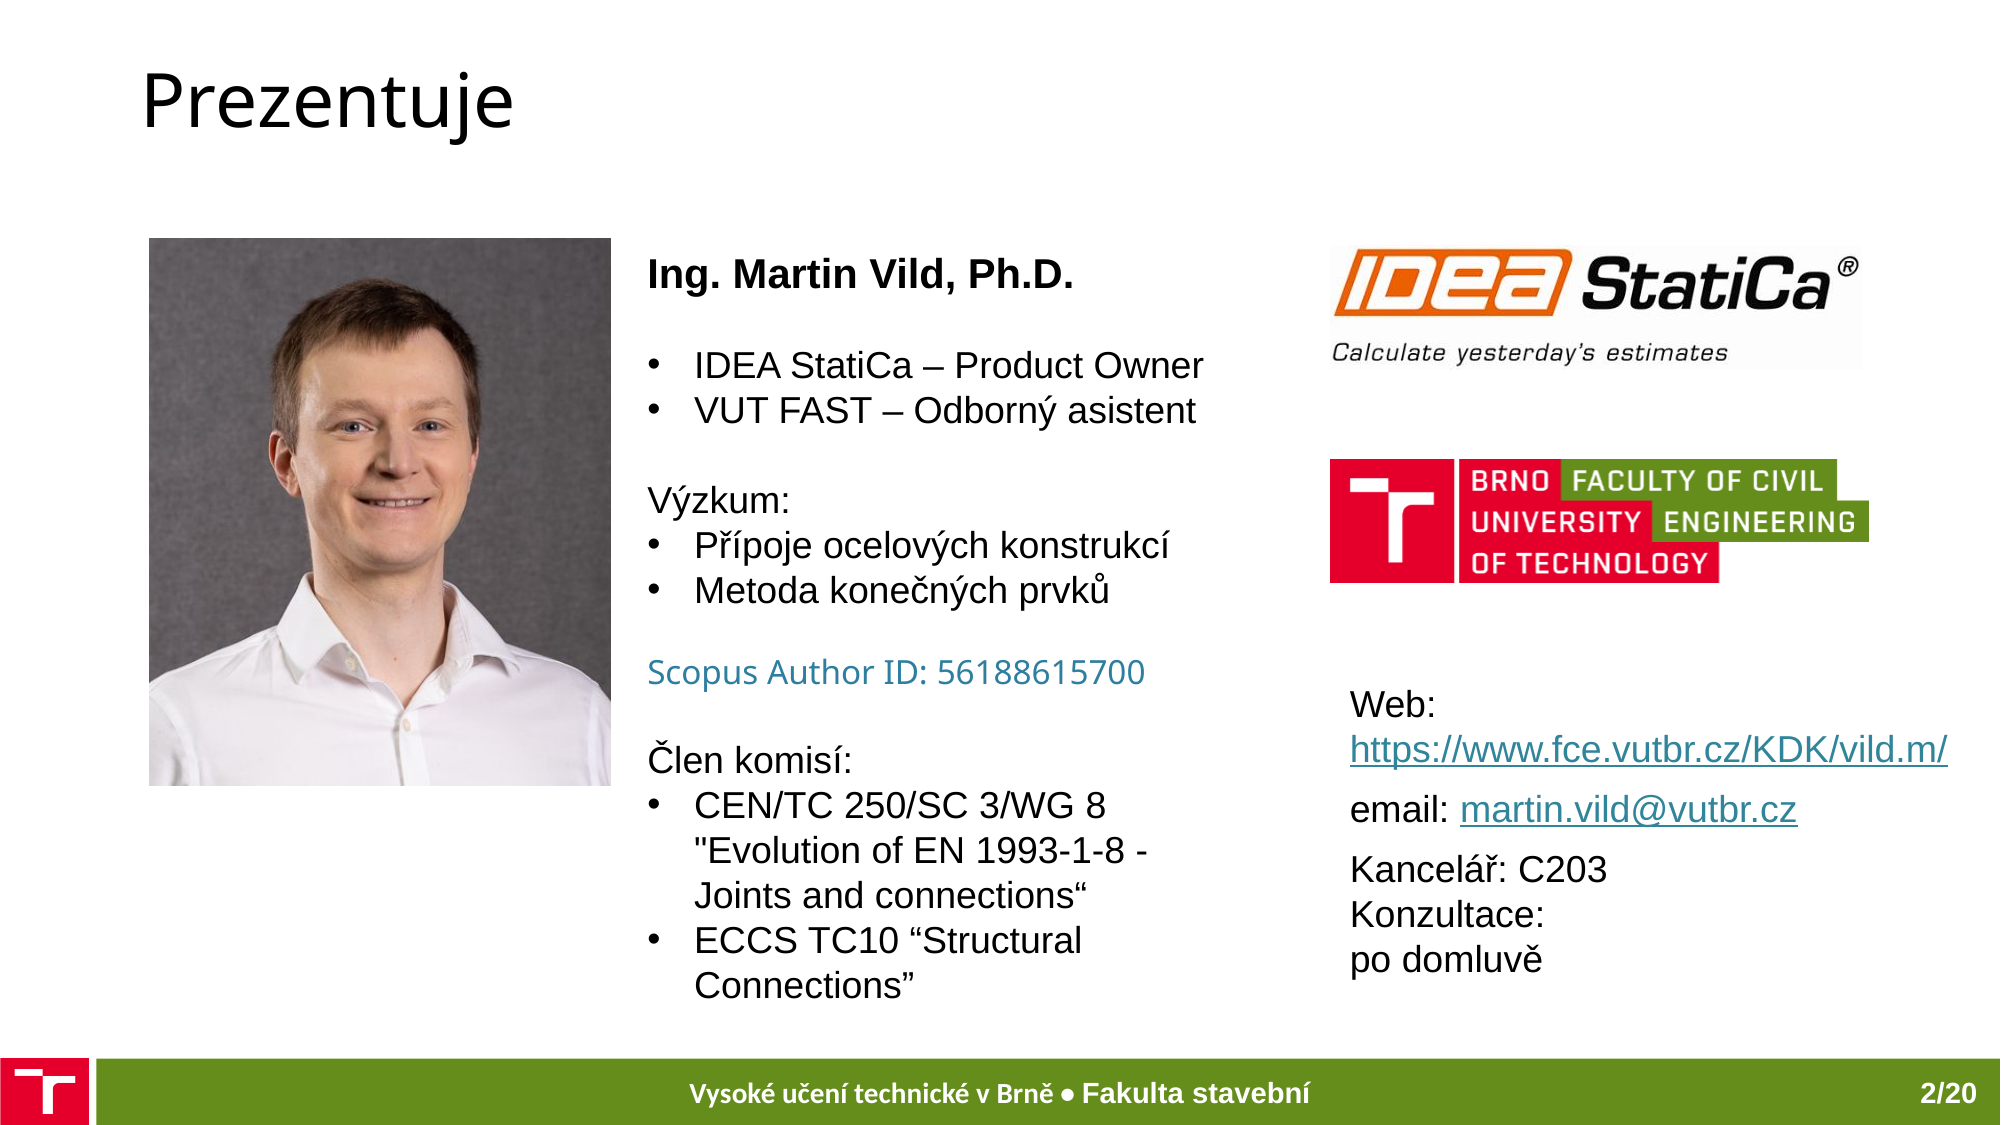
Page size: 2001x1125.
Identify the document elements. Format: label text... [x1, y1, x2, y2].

text_box Web: https://www.fce.vutbr.cz/KDK/vild.m/ email: martin.vild@vutbr.cz Kancelář: C203 Konzultace: po domluvě [1334, 672, 1963, 988]
picture [1330, 245, 1862, 370]
title Prezentuje [125, 45, 1900, 209]
picture [0, 1058, 89, 1125]
picture [1330, 458, 1869, 584]
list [149, 238, 611, 787]
text_box Ing. Martin Vild, Ph.D. IDEA StatiCa – Product Owner VUT FAST – Odborný asistent Výzkum: Přípoje ocelových konstrukcí Metoda konečných prvků Scopus Author ID: 56188615700 Člen komisí: CEN/TC 250/SC 3/WG 8 "Evolution of EN 1993-1-8 - Joints and connections“ ECCS TC10 “Structural Connections” [632, 238, 1267, 1125]
